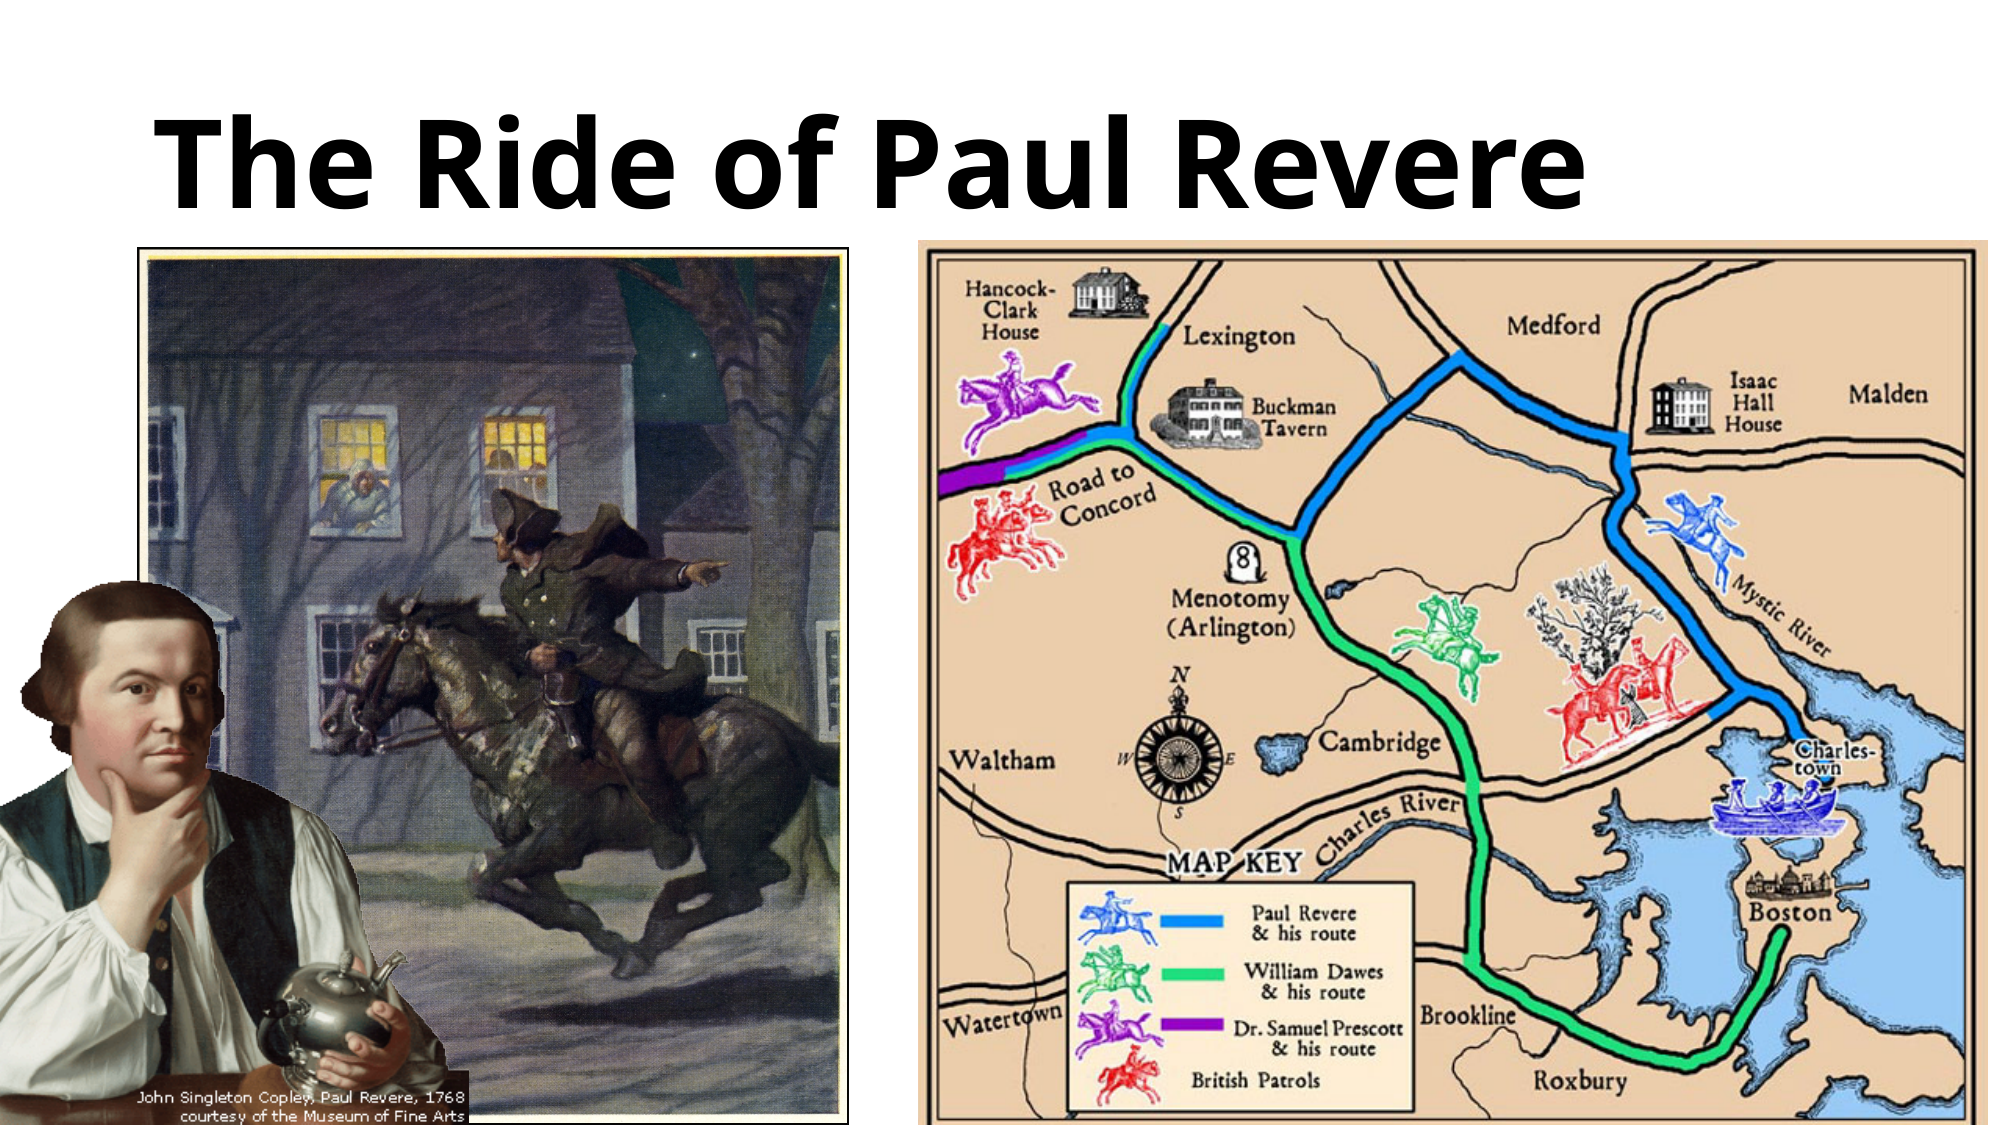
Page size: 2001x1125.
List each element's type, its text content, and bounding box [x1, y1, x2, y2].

picture [0, 247, 849, 1125]
picture [918, 240, 1988, 1125]
title The Ride of Paul Revere [137, 59, 1863, 278]
